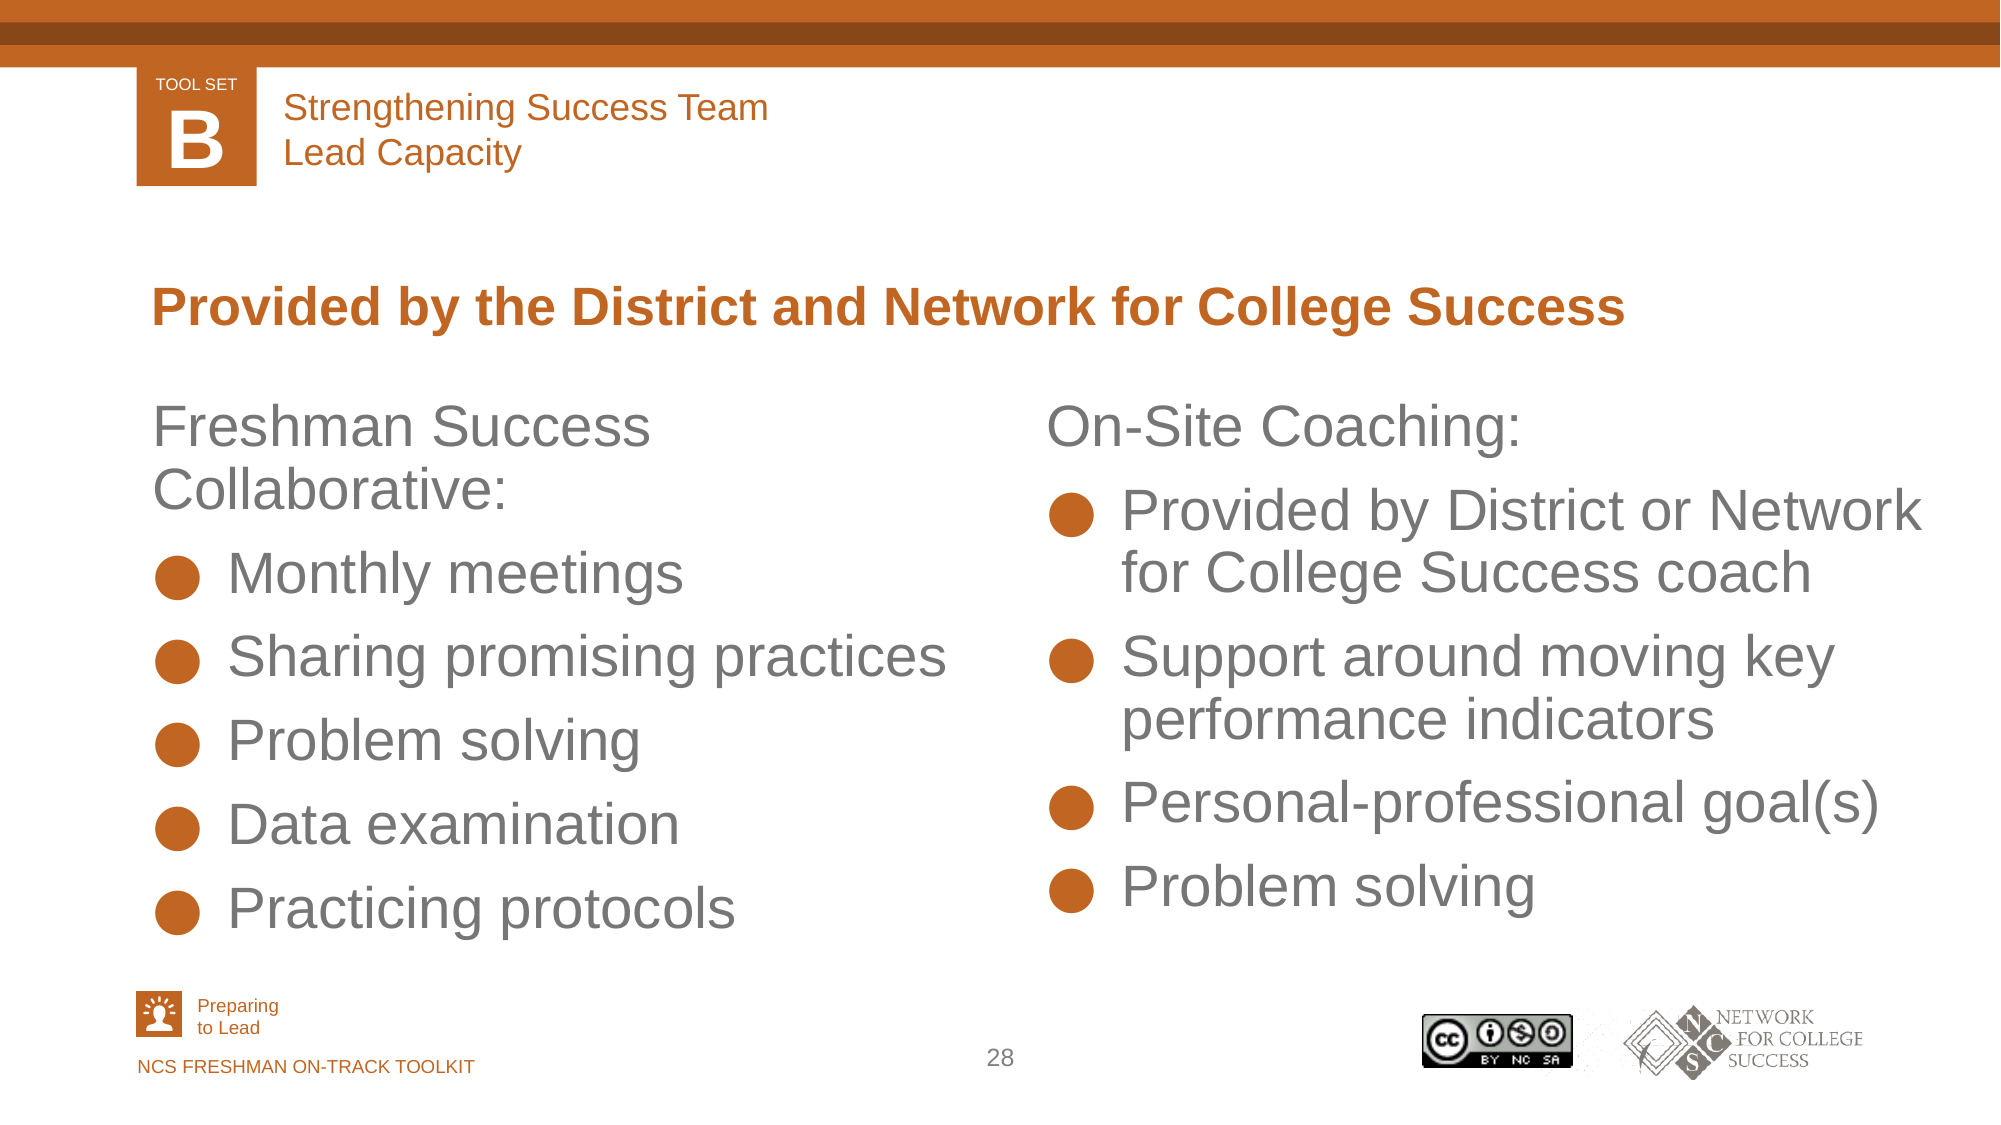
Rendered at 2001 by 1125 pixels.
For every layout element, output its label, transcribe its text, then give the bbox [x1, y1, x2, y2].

list Freshman Success Collaborative: Monthly meetings Sharing promising practices Problem solving Data examination Practicing protocols [137, 388, 968, 951]
list On-Site Coaching: Provided by District or Network for College Success coach Support around moving key performance indicators Personal-professional goal(s) Problem solving [1031, 388, 1945, 951]
picture [136, 991, 182, 1037]
list Provided by the District and Network for College Success [136, 252, 1863, 364]
picture [1422, 1014, 1573, 1068]
title Strengthening Success Team Lead Capacity [268, 67, 1863, 188]
